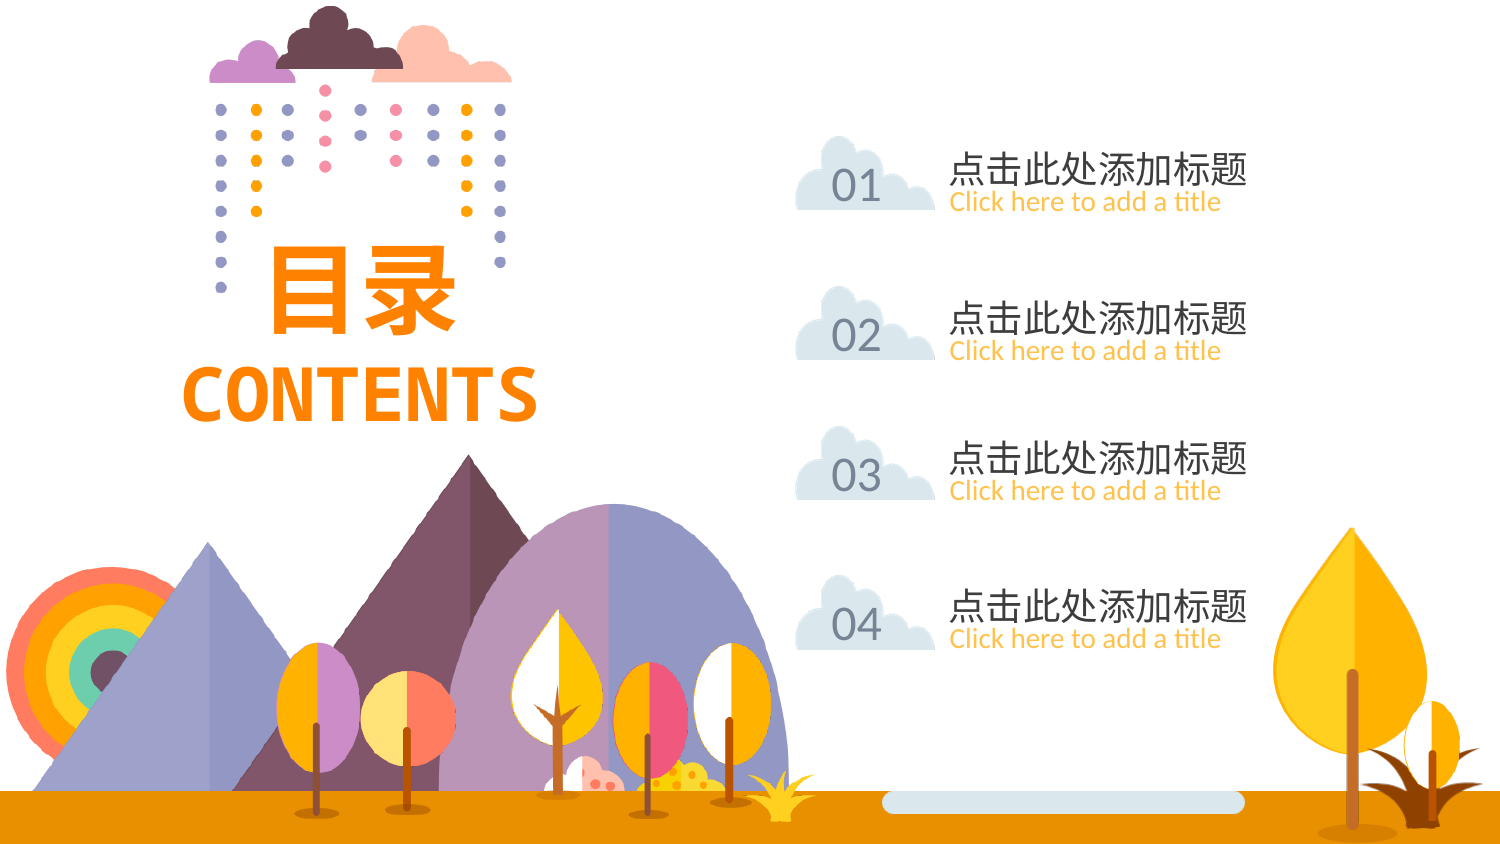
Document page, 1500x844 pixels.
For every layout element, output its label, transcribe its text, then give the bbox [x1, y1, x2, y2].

text_box 点击此处添加标题 [935, 287, 1264, 348]
text_box Click here to add a title [934, 611, 1248, 662]
text_box Click here to add a title [934, 174, 1248, 225]
text_box Click here to add a title [934, 464, 1248, 514]
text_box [794, 135, 935, 220]
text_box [794, 575, 935, 660]
text_box 点击此处添加标题 [935, 575, 1264, 635]
picture [0, 454, 1500, 844]
picture [209, 6, 512, 294]
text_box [794, 426, 935, 510]
text_box 点击此处添加标题 [935, 427, 1264, 488]
text_box Click here to add a title [934, 323, 1248, 374]
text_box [794, 286, 935, 370]
text_box 目录 CONTENTS [161, 219, 560, 445]
text_box 点击此处添加标题 [935, 138, 1264, 198]
